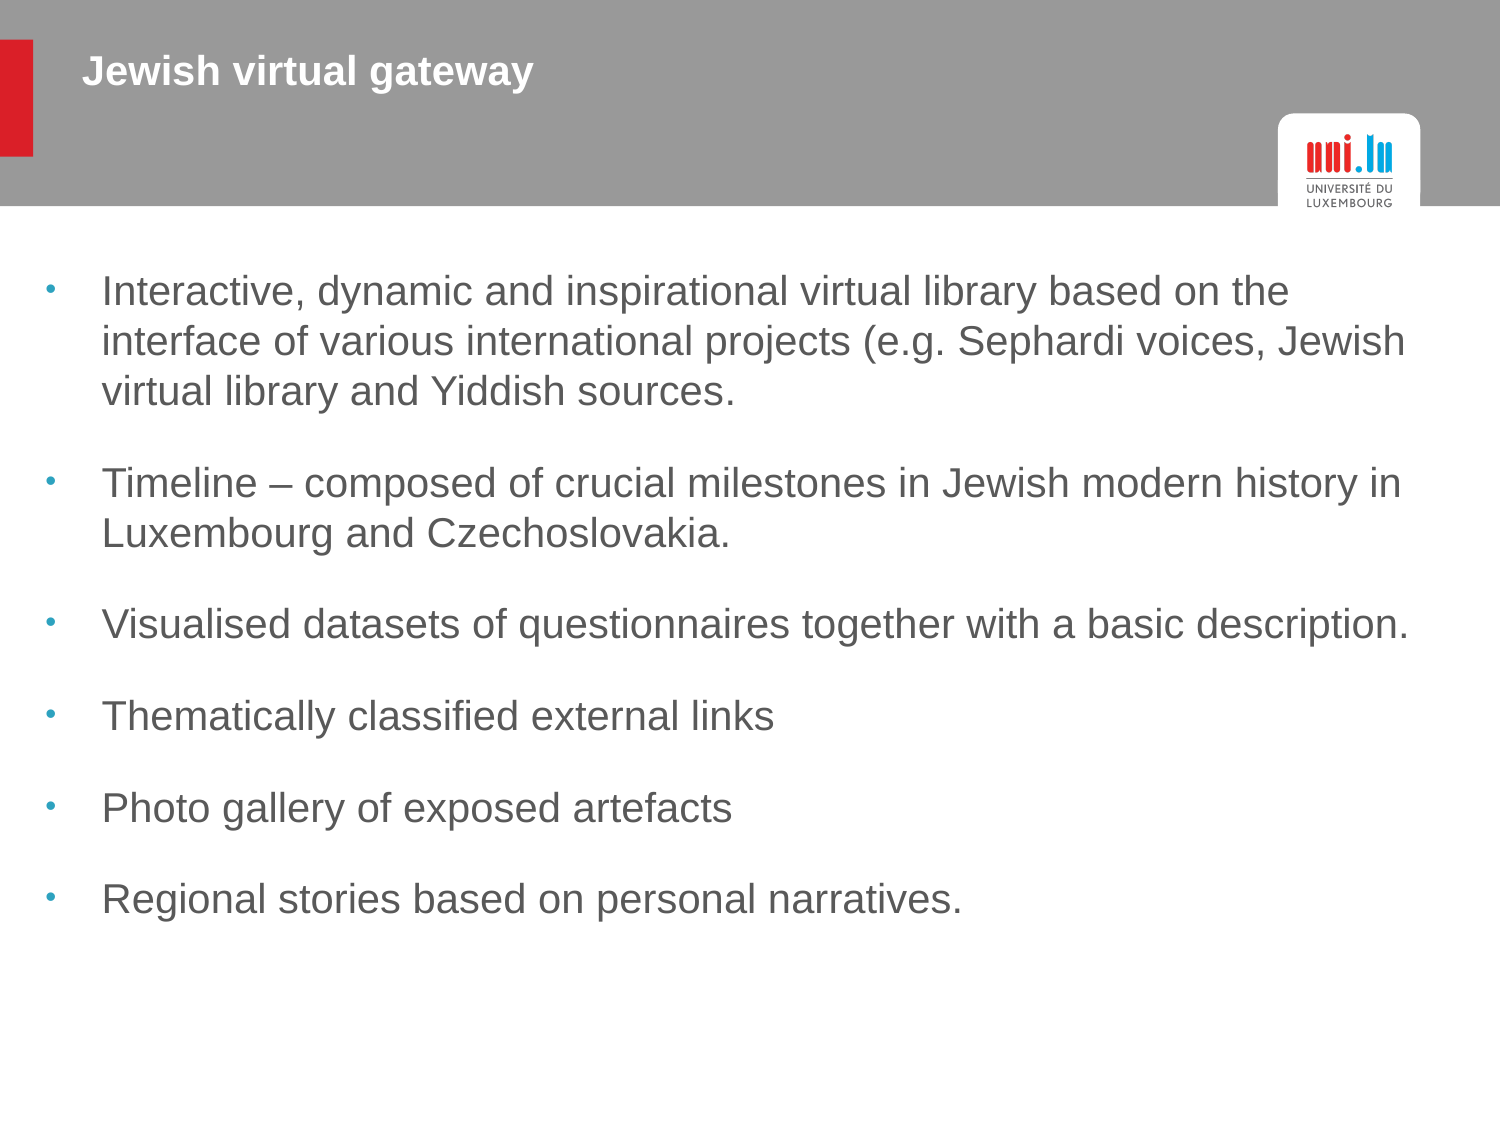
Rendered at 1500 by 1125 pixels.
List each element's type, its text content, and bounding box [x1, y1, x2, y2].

list Interactive, dynamic and inspirational virtual library based on the interface of various international projects (e.g. Sephardi voices, Jewish virtual library and Yiddish sources. Timeline – composed of crucial milestones in Jewish modern history in Luxembourg and Czechoslovakia. Visualised datasets of questionnaires together with a basic description. Thematically classified external links Photo gallery of exposed artefacts Regional stories based on personal narratives. [45, 263, 1417, 1094]
title Jewish virtual gateway [81, 43, 1211, 207]
